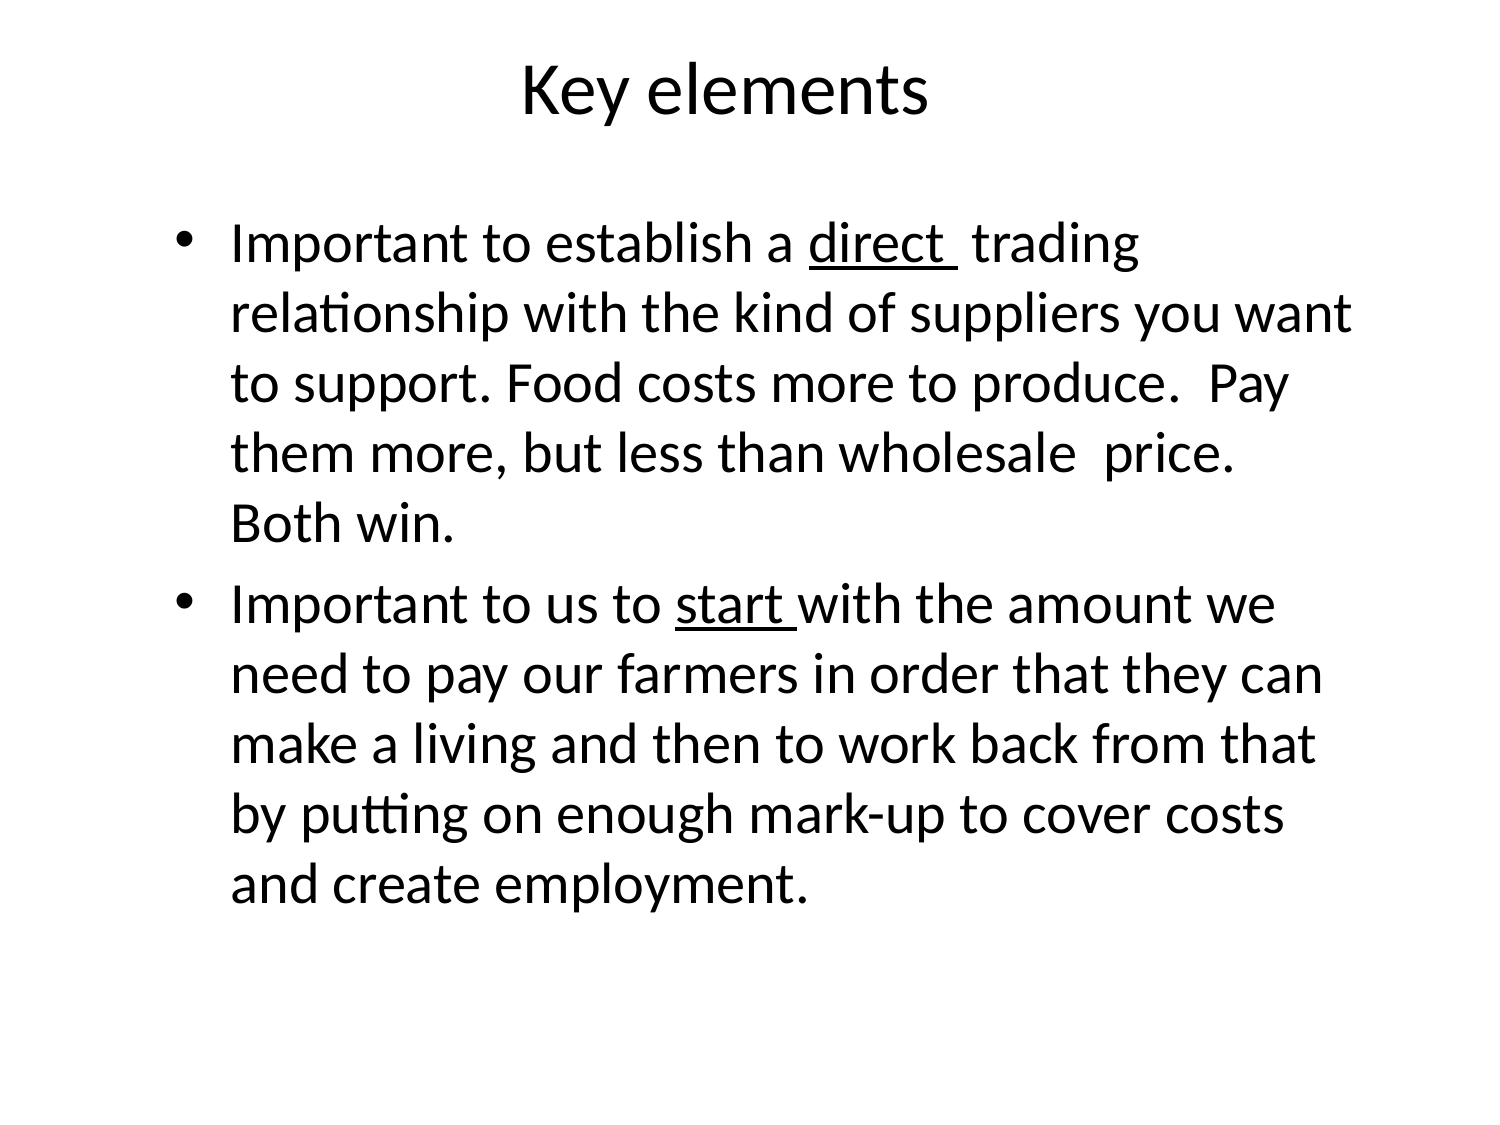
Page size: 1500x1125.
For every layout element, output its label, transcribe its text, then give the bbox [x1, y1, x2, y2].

title Key elements [88, 31, 1364, 138]
list Important to establish a direct trading relationship with the kind of suppliers you want to support. Food costs more to produce. Pay them more, but less than wholesale price. Both win. Important to us to start with the amount we need to pay our farmers in order that they can make a living and then to work back from that by putting on enough mark-up to cover costs and create employment. [159, 196, 1376, 1094]
